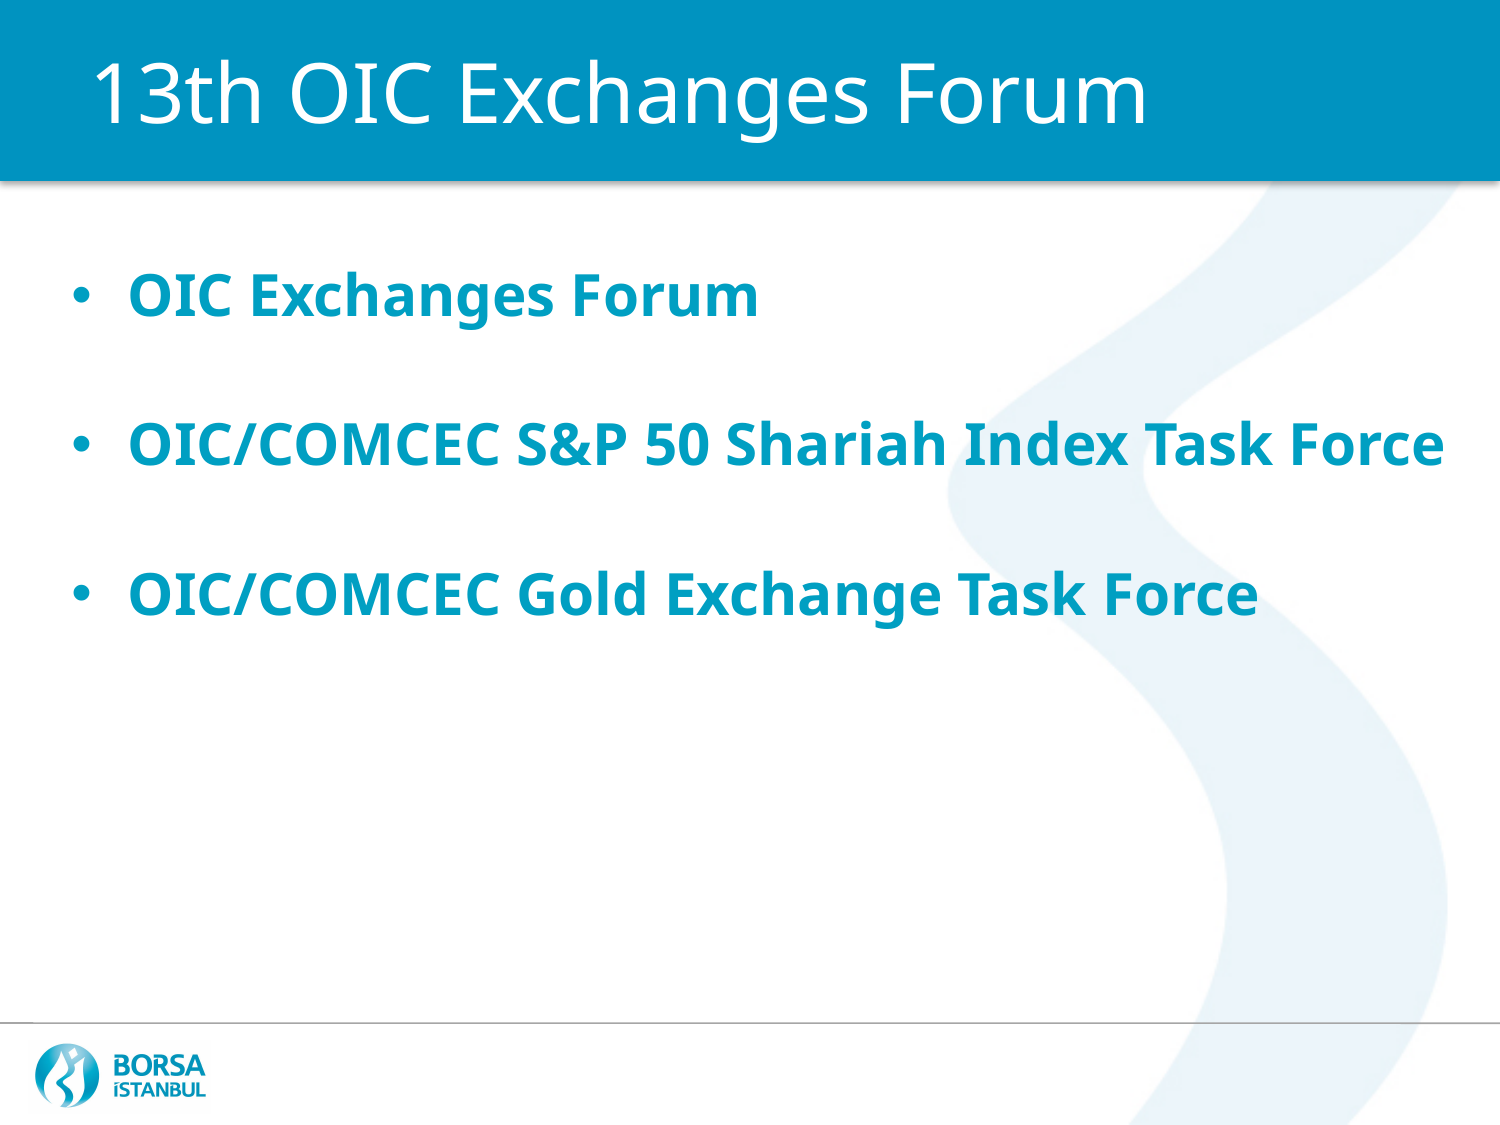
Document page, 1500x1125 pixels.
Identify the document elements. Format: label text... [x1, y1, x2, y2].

picture [0, 1024, 1500, 1125]
text_box 13th OIC Exchanges Forum [74, 0, 1425, 180]
list OIC Exchanges Forum OIC/COMCEC S&P 50 Shariah Index Task Force OIC/COMCEC Gold Exchange Task Force [56, 258, 1481, 936]
picture [0, 182, 1500, 1022]
